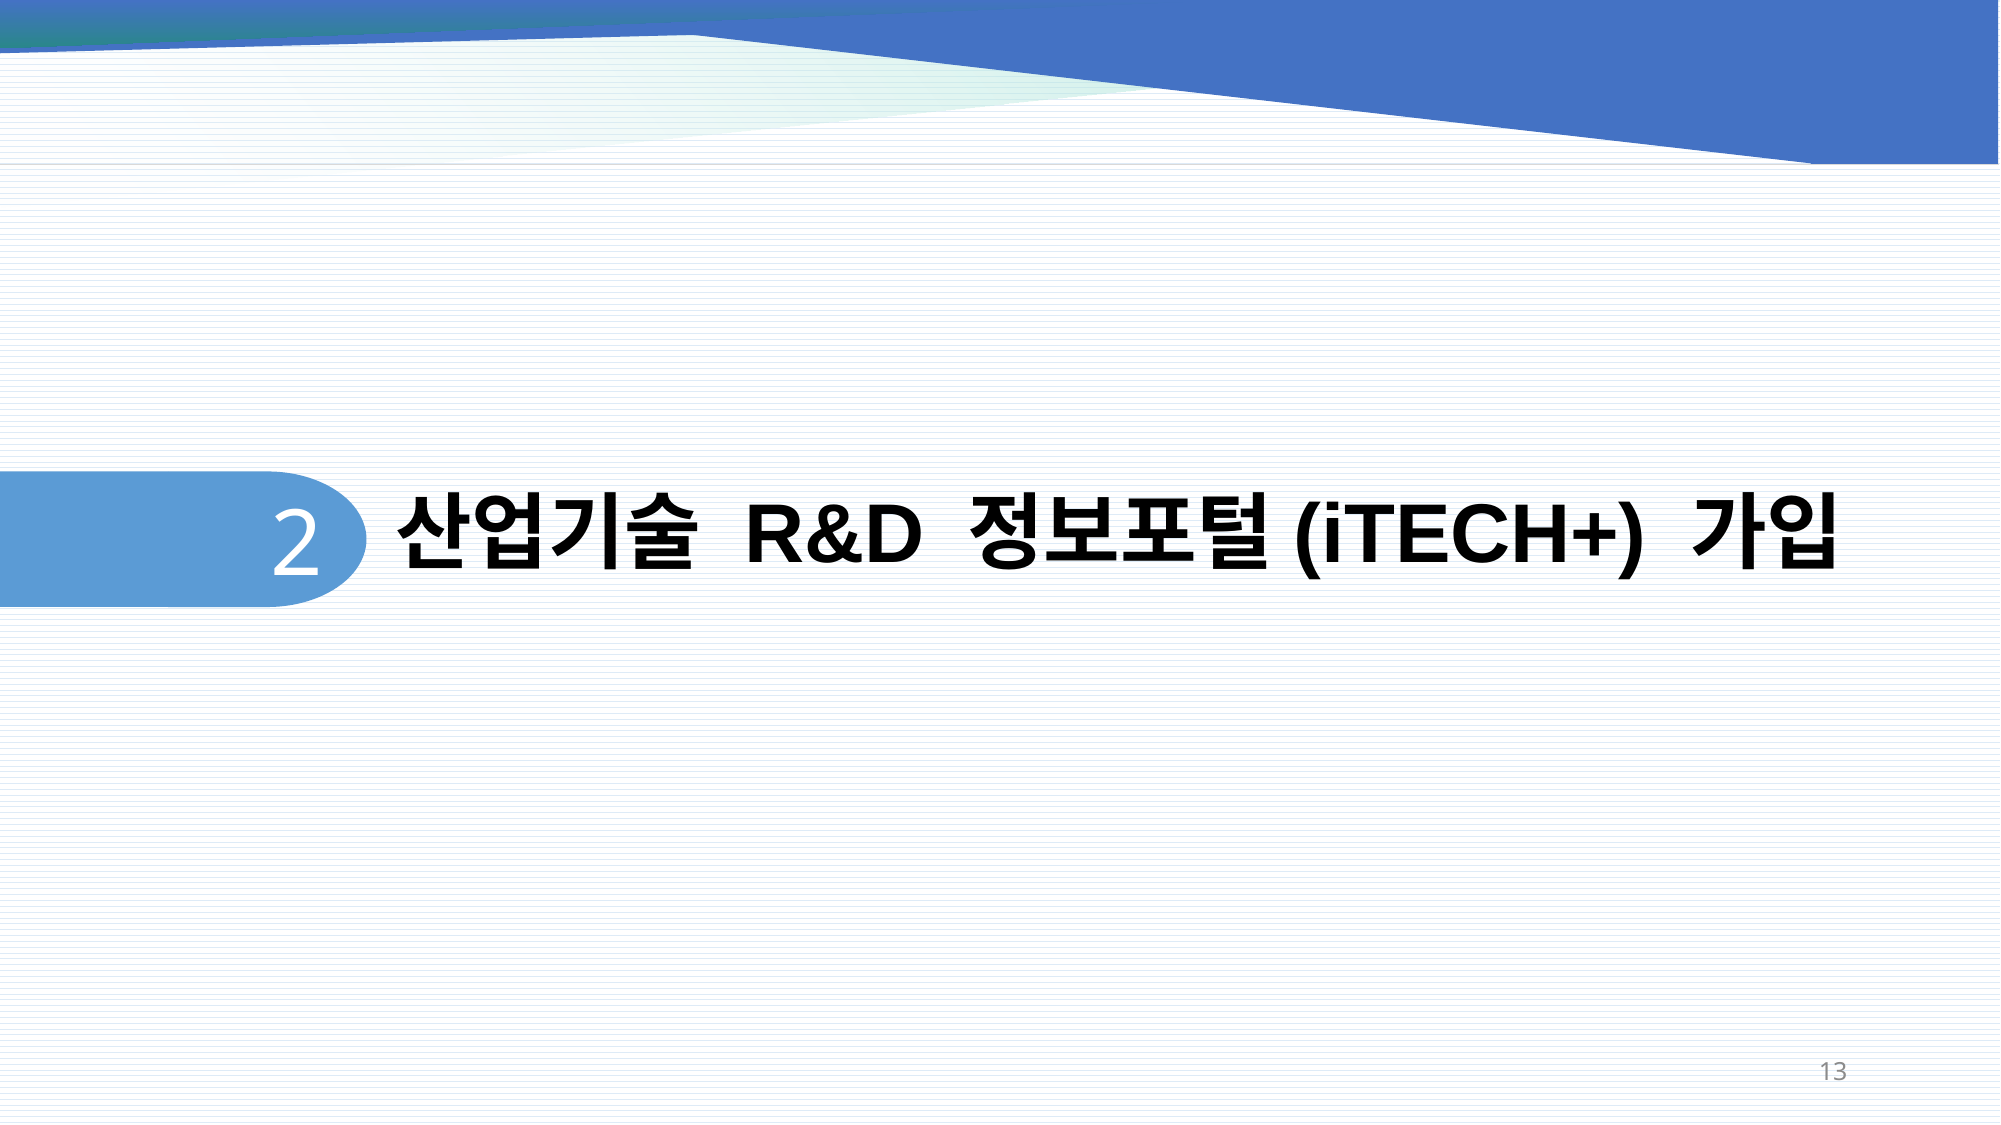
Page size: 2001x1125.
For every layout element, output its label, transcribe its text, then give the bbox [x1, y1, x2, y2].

slide_number 13 [1412, 1042, 1863, 1103]
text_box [0, 0, 2000, 164]
text_box [0, 165, 421, 209]
text_box 산업기술 R&D 정보포털(iTECH+) 가입 [380, 471, 2000, 587]
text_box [0, 471, 367, 608]
